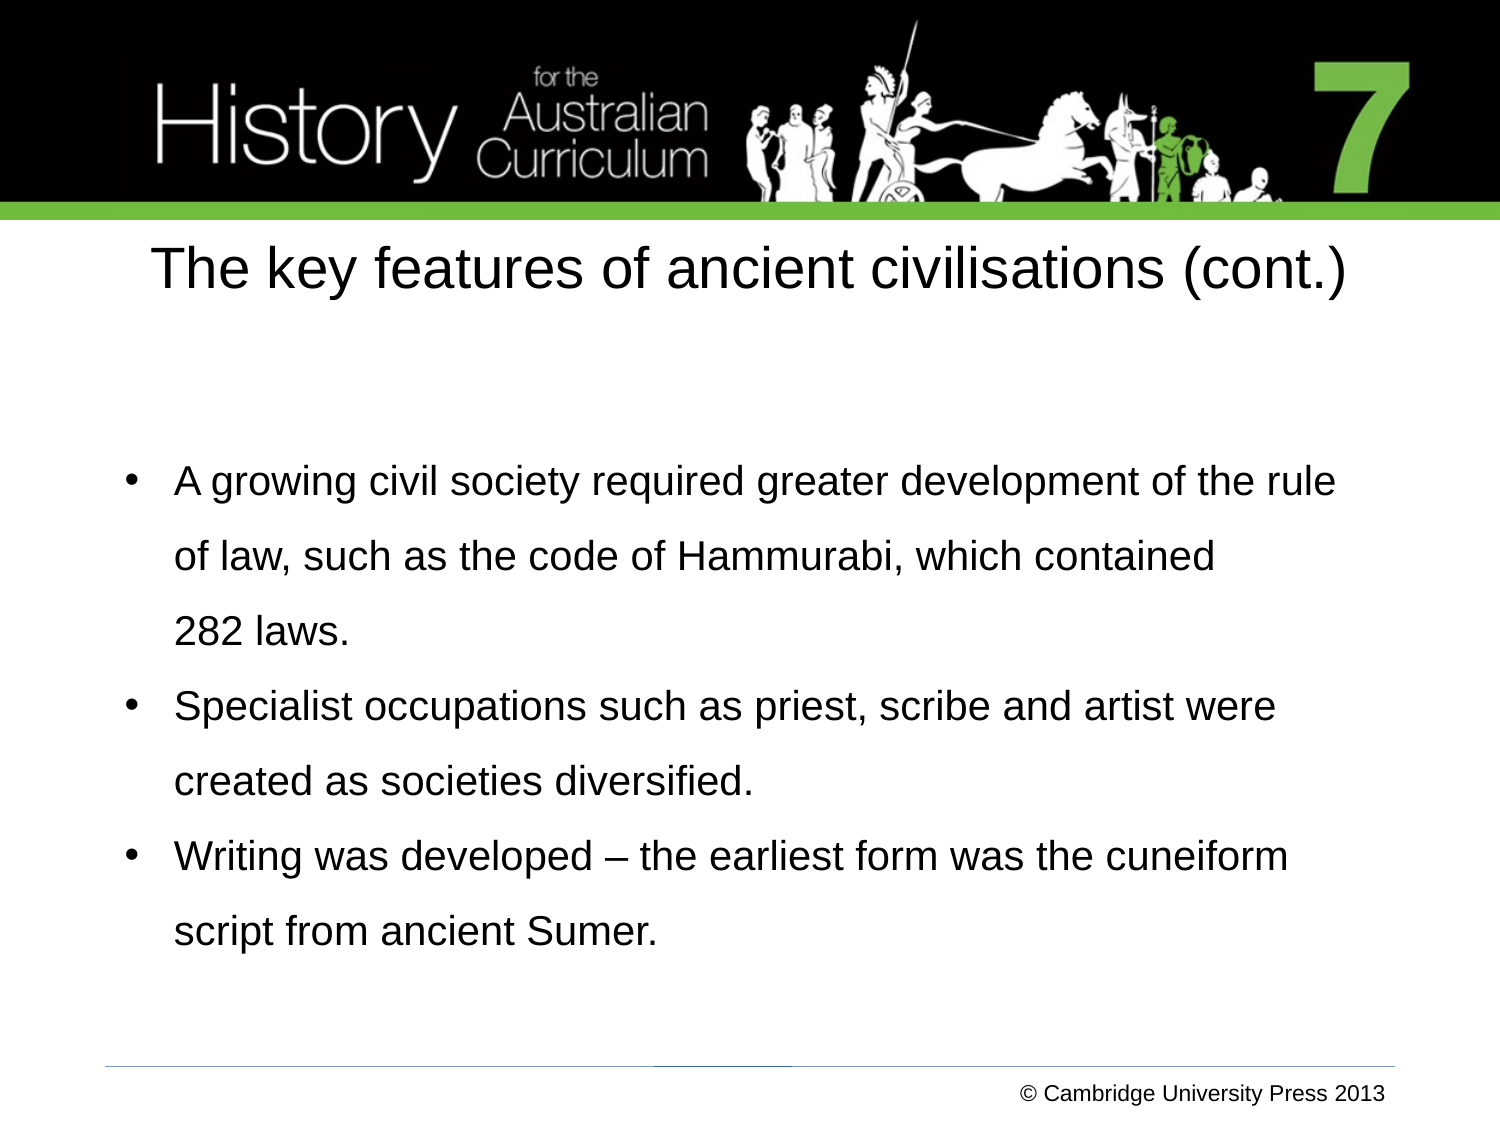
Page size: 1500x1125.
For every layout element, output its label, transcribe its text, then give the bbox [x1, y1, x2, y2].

text_box The key features of ancient civilisations (cont.) [117, 222, 1383, 308]
text_box A growing civil society required greater development of the rule of law, such as the code of Hammurabi, which contained 282 laws. Specialist occupations such as priest, scribe and artist were created as societies diversified. Writing was developed – the earliest form was the cuneiform script from ancient Sumer. [117, 421, 1383, 962]
picture [0, 0, 1500, 220]
